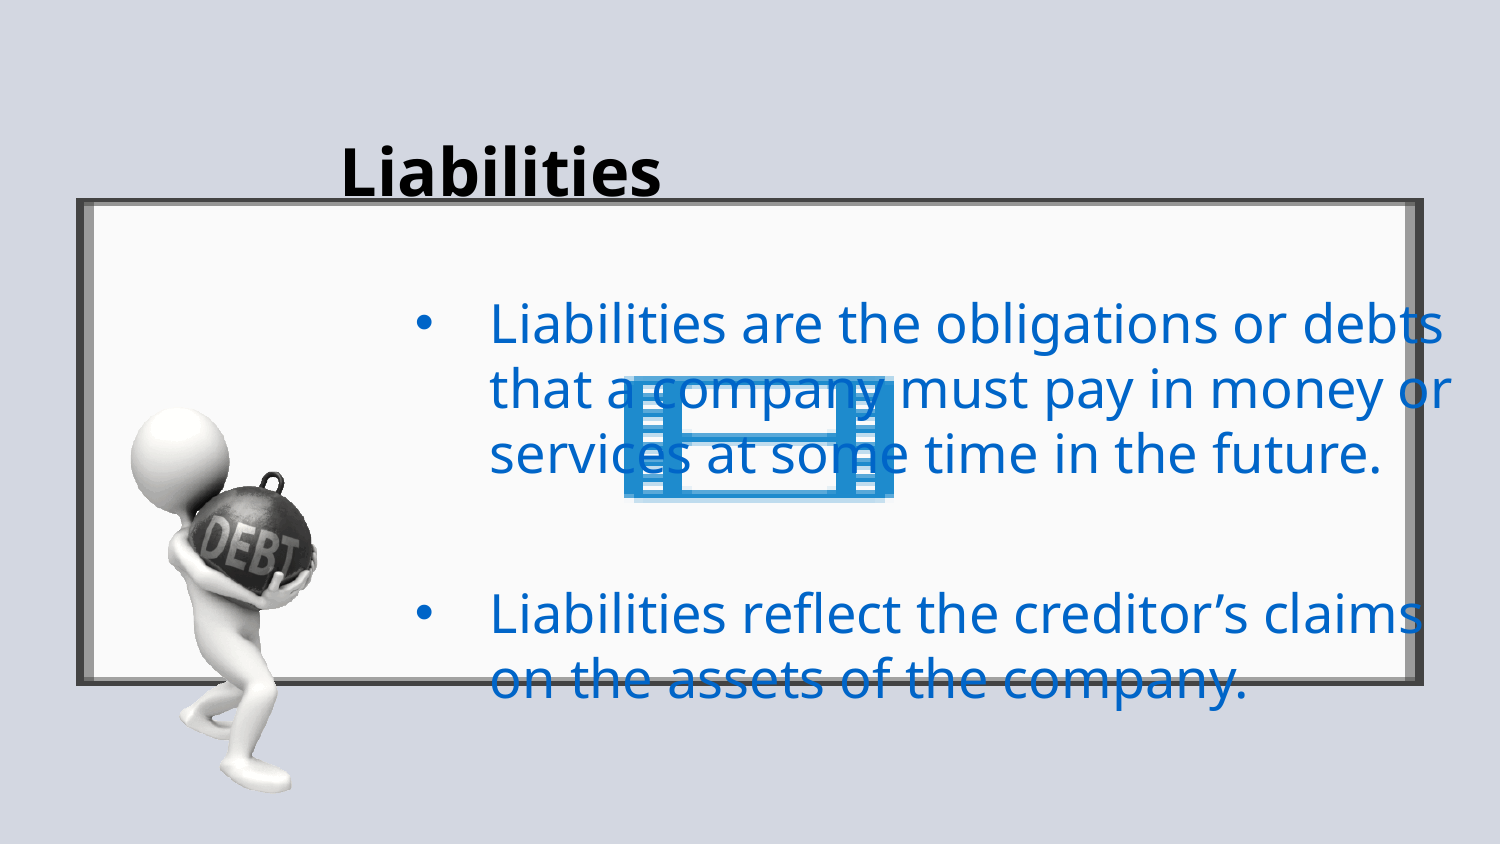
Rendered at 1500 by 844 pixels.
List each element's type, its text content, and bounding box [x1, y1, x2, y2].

picture [74, 383, 399, 816]
list Liabilities Liabilities are the obligations or debts that a company must pay in money or services at some time in the future. Liabilities reflect the creditor’s claims on the assets of the company. [324, 121, 1475, 797]
